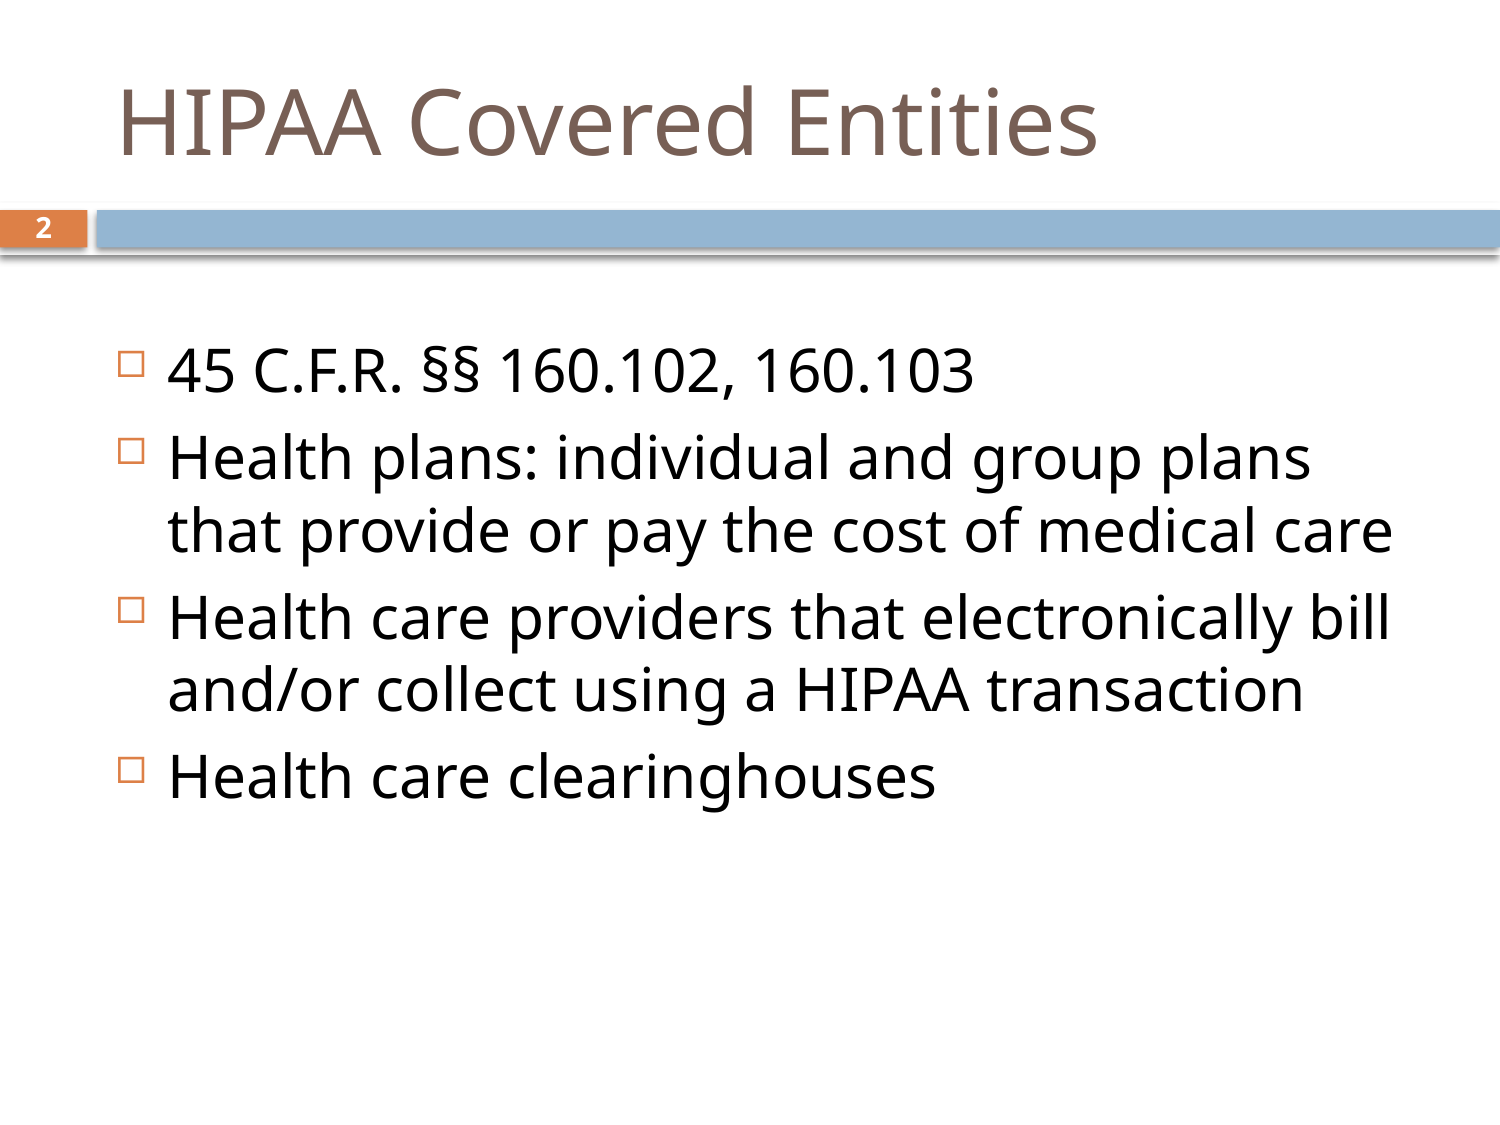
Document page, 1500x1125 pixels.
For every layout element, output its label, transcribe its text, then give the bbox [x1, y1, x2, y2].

title HIPAA Covered Entities [100, 37, 1438, 200]
list 45 C.F.R. §§ 160.102, 160.103 Health plans: individual and group plans that provide or pay the cost of medical care Health care providers that electronically bill and/or collect using a HIPAA transaction Health care clearinghouses [100, 324, 1438, 1000]
slide_number 2 [0, 208, 88, 249]
